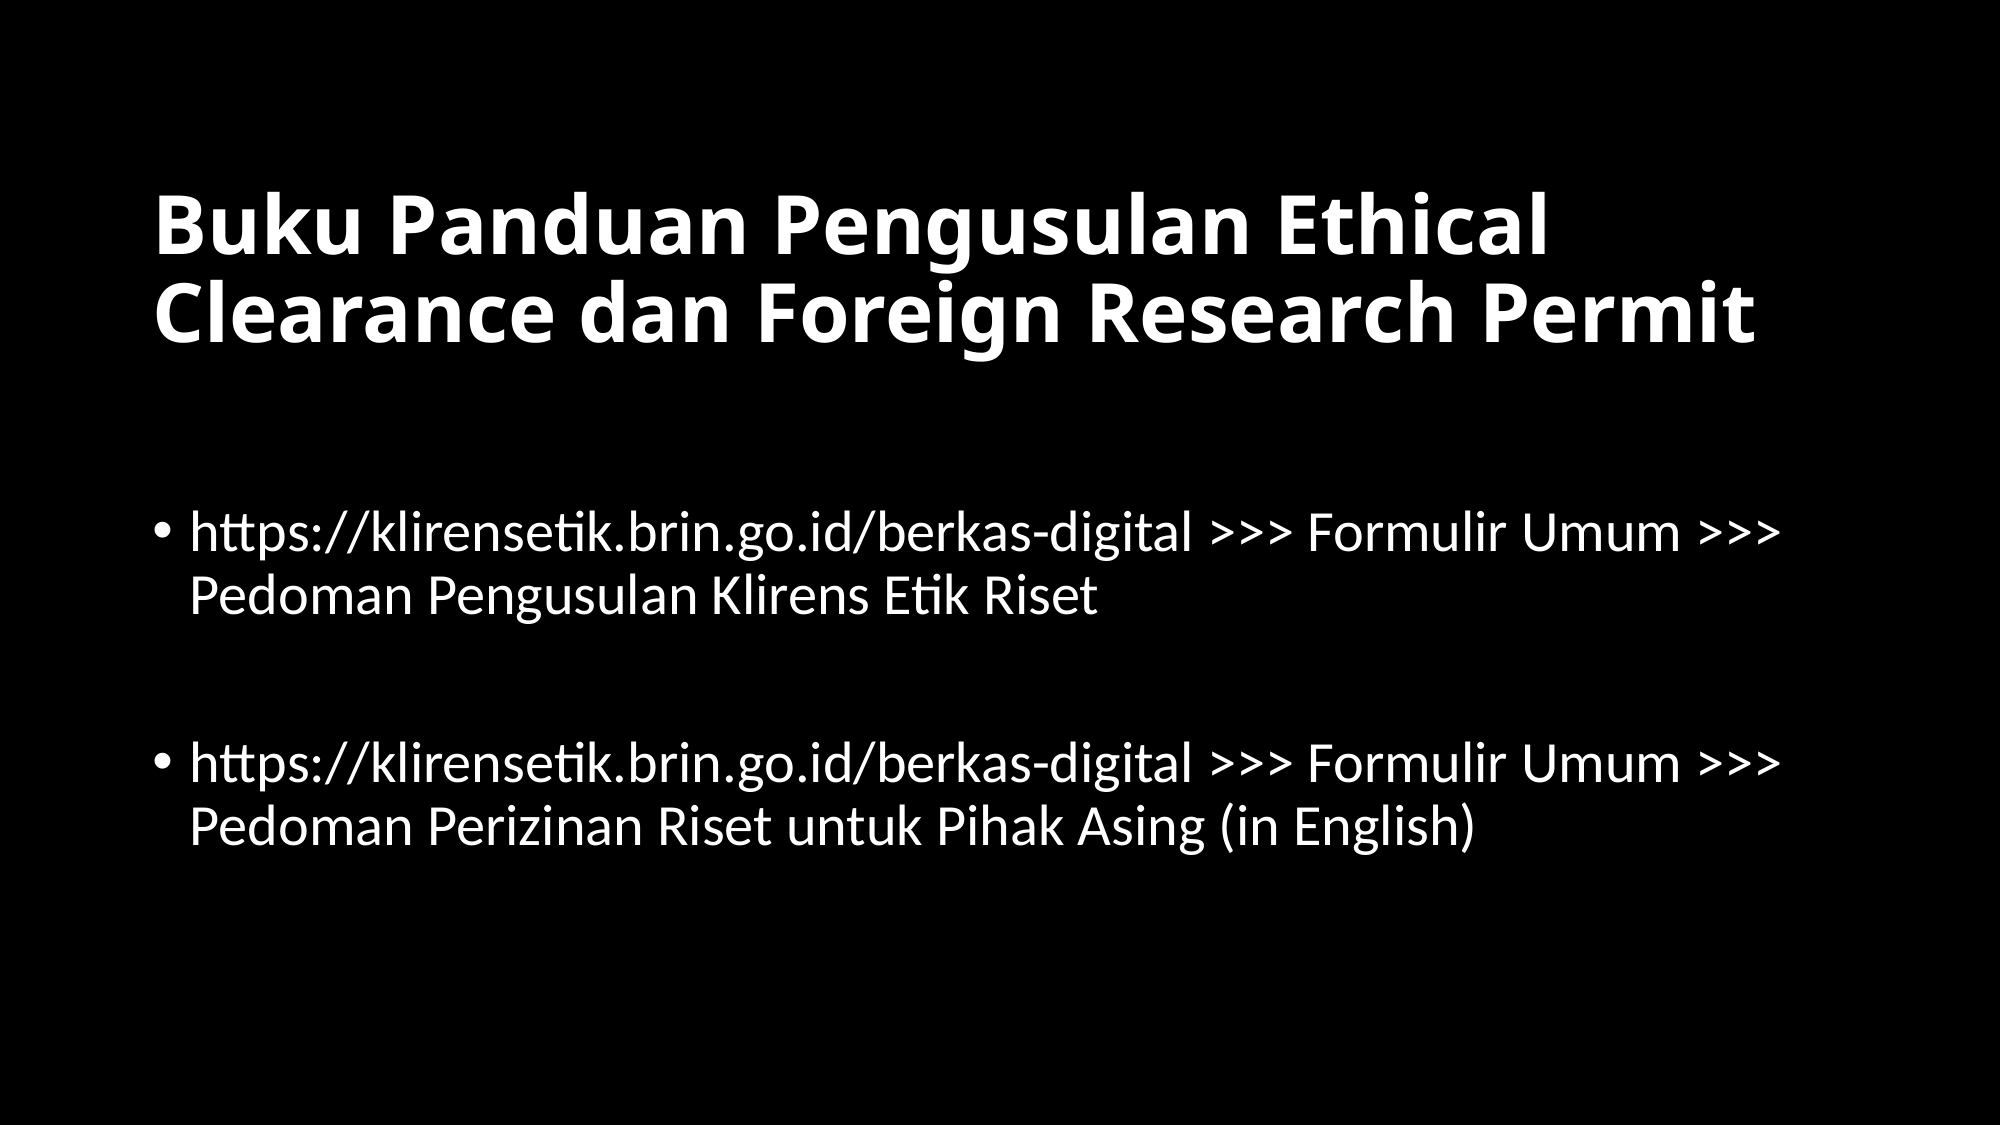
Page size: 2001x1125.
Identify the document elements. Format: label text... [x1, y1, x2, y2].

title Buku Panduan Pengusulan Ethical Clearance dan Foreign Research Permit [137, 154, 1863, 299]
list https://klirensetik.brin.go.id/berkas-digital >>> Formulir Umum >>> Pedoman Pengusulan Klirens Etik Riset https://klirensetik.brin.go.id/berkas-digital >>> Formulir Umum >>> Pedoman Perizinan Riset untuk Pihak Asing (in English) [137, 299, 1863, 1014]
